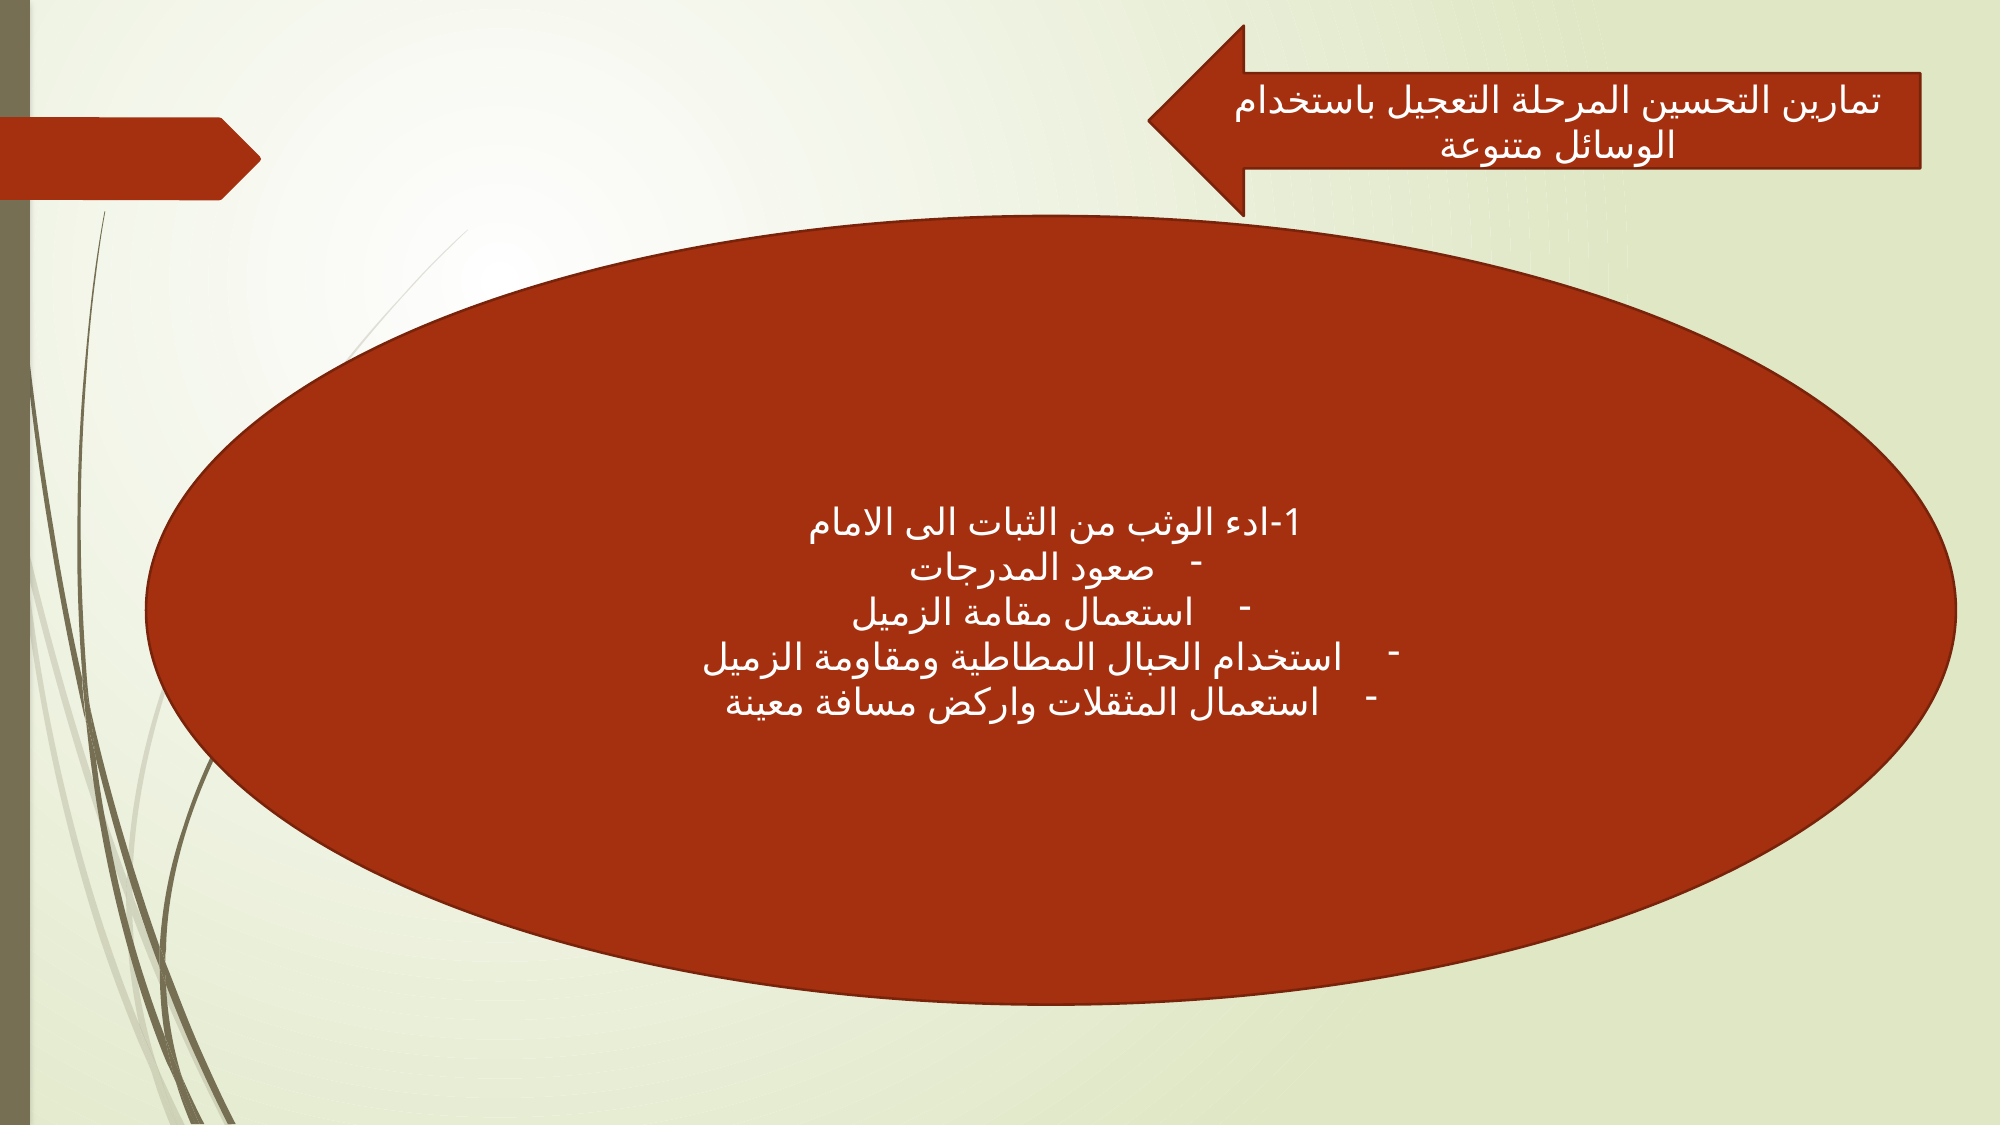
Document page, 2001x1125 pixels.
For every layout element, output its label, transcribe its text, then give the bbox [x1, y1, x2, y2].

text_box 1-ادء الوثب من الثبات الى الامام صعود المدرجات استعمال مقامة الزميل استخدام الحبال المطاطية ومقاومة الزميل استعمال المثقلات واركض مسافة معينة [144, 214, 1958, 1006]
text_box تمارين التحسين المرحلة التعجيل باستخدام الوسائل متنوعة [1147, 24, 1922, 218]
